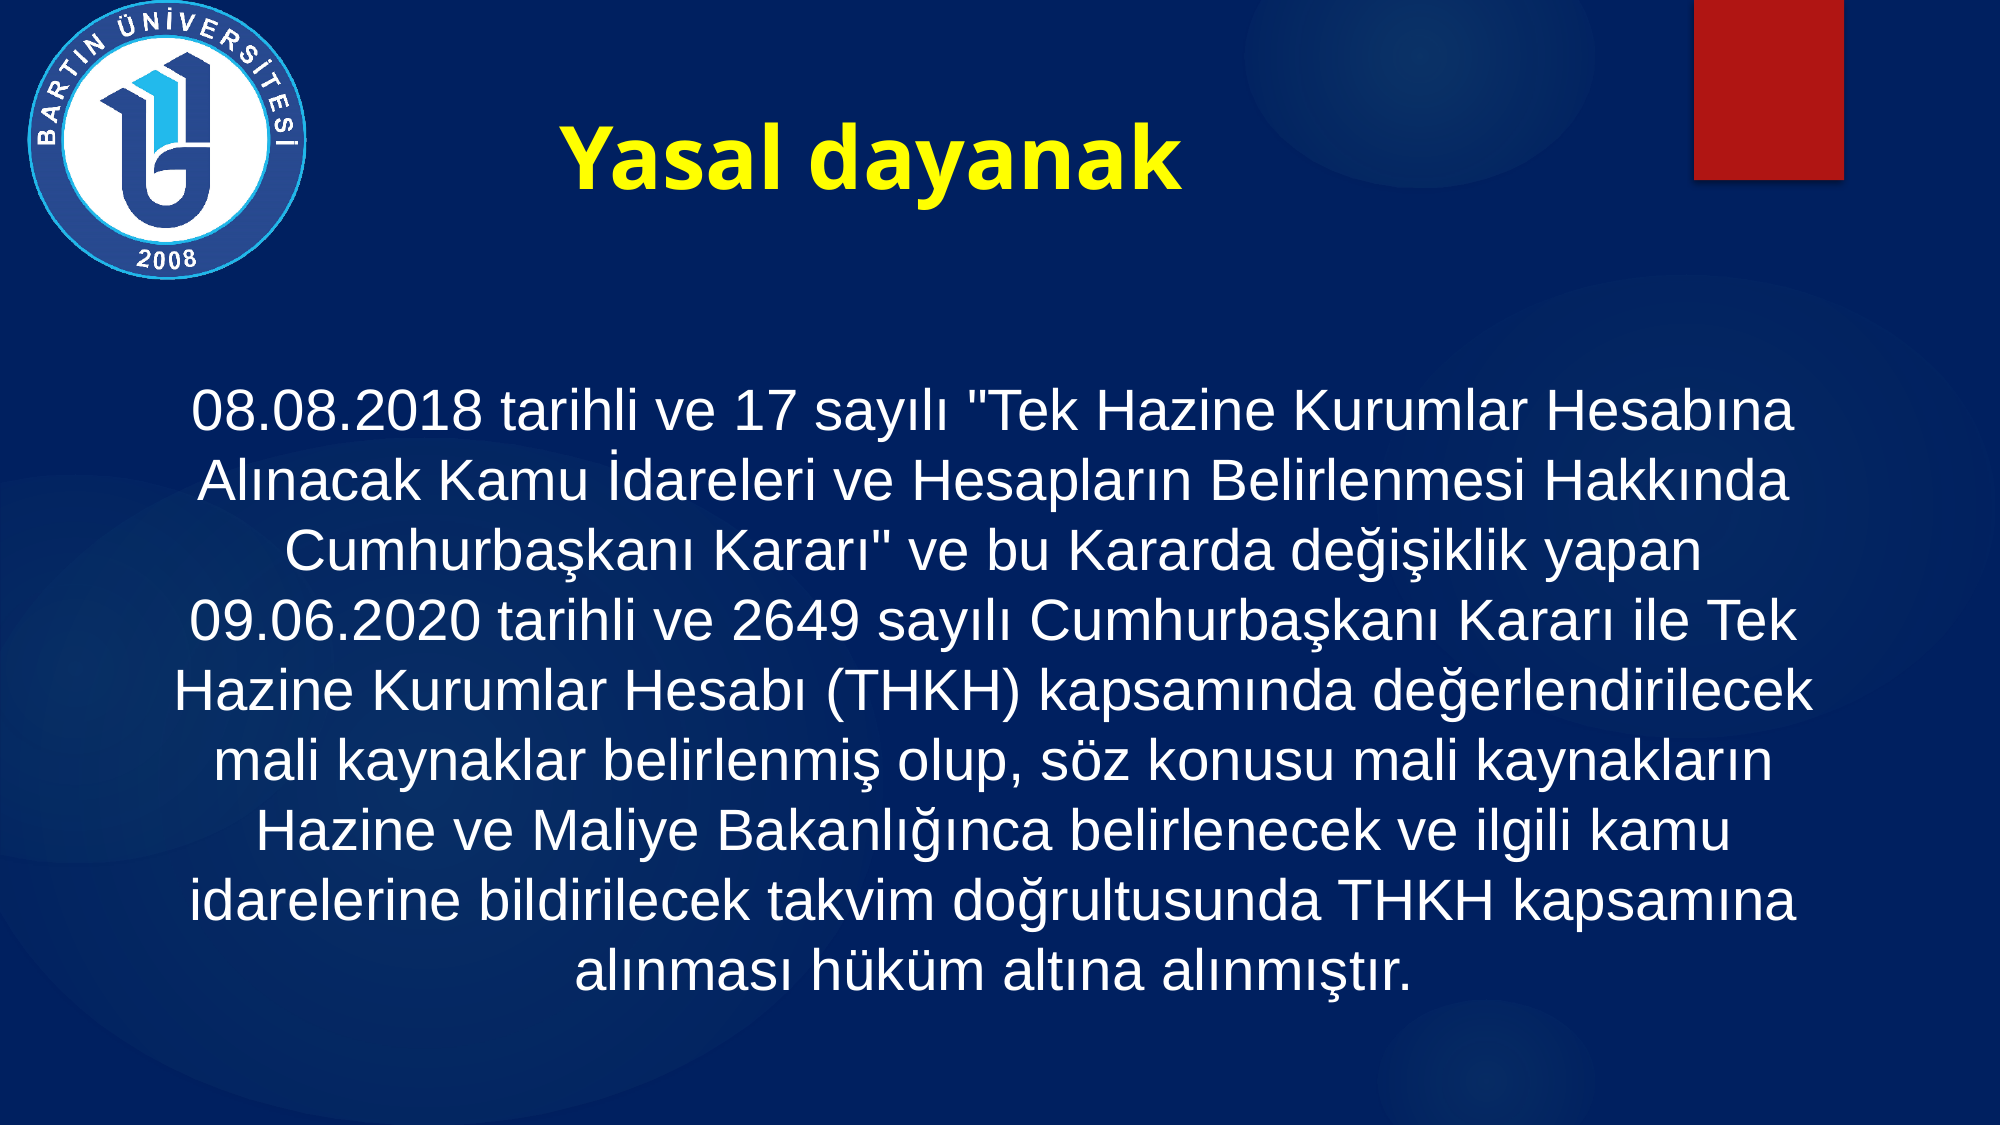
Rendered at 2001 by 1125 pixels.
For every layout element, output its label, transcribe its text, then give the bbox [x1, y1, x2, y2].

picture [26, 0, 307, 280]
title Yasal dayanak [544, 94, 1317, 209]
list 08.08.2018 tarihli ve 17 sayılı "Tek Hazine Kurumlar Hesabına Alınacak Kamu İdareleri ve Hesapların Belirlenmesi Hakkında Cumhurbaşkanı Kararı" ve bu Kararda değişiklik yapan 09.06.2020 tarihli ve 2649 sayılı Cumhurbaşkanı Kararı ile Tek Hazine Kurumlar Hesabı (THKH) kapsamında değerlendirilecek mali kaynaklar belirlenmiş olup, söz konusu mali kaynakların Hazine ve Maliye Bakanlığınca belirlenecek ve ilgili kamu idarelerine bildirilecek takvim doğrultusunda THKH kapsamına alınması hüküm altına alınmıştır. [118, 360, 1872, 1014]
